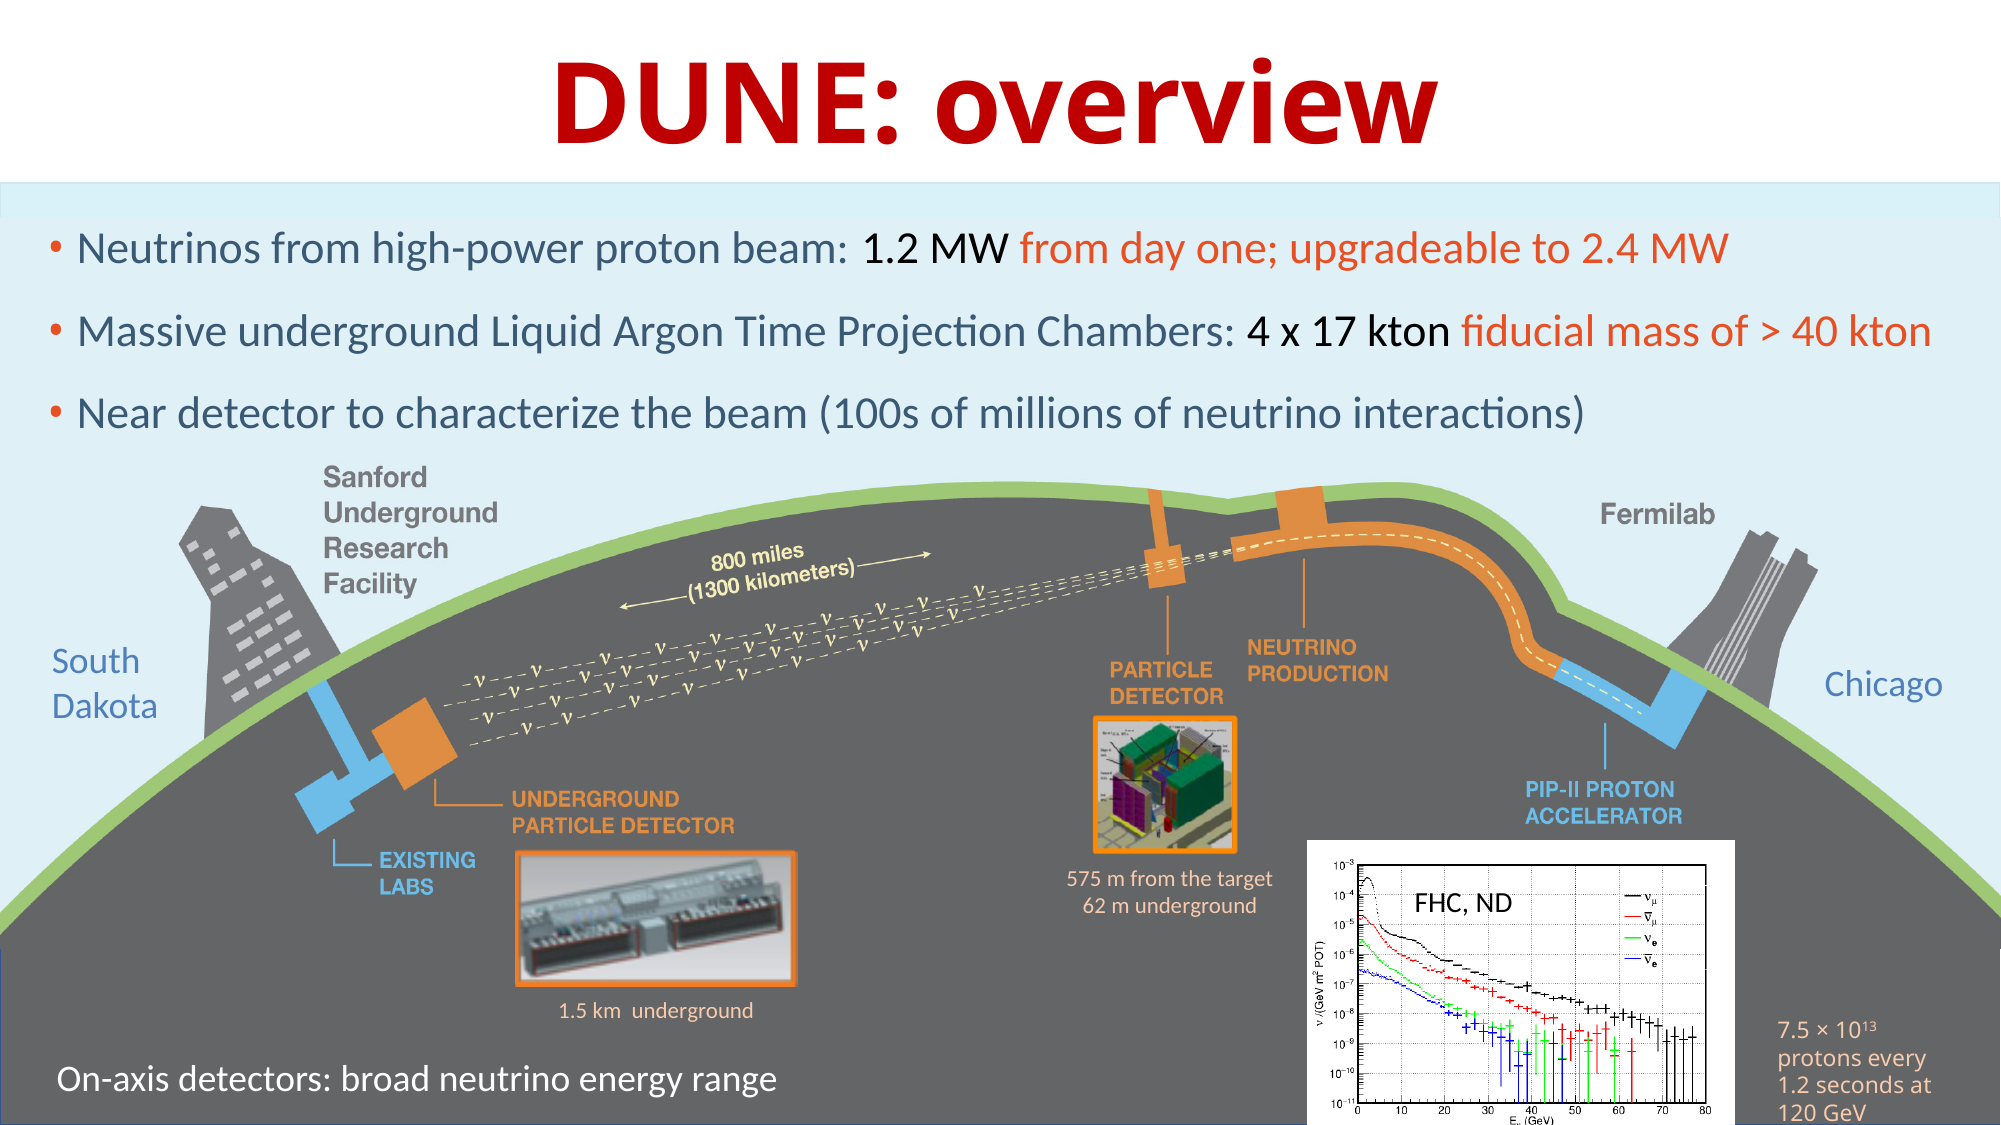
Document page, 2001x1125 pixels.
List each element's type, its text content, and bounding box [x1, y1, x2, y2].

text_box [1306, 840, 1735, 1125]
text_box DUNE: overview [173, 52, 1845, 144]
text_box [0, 183, 2000, 1125]
